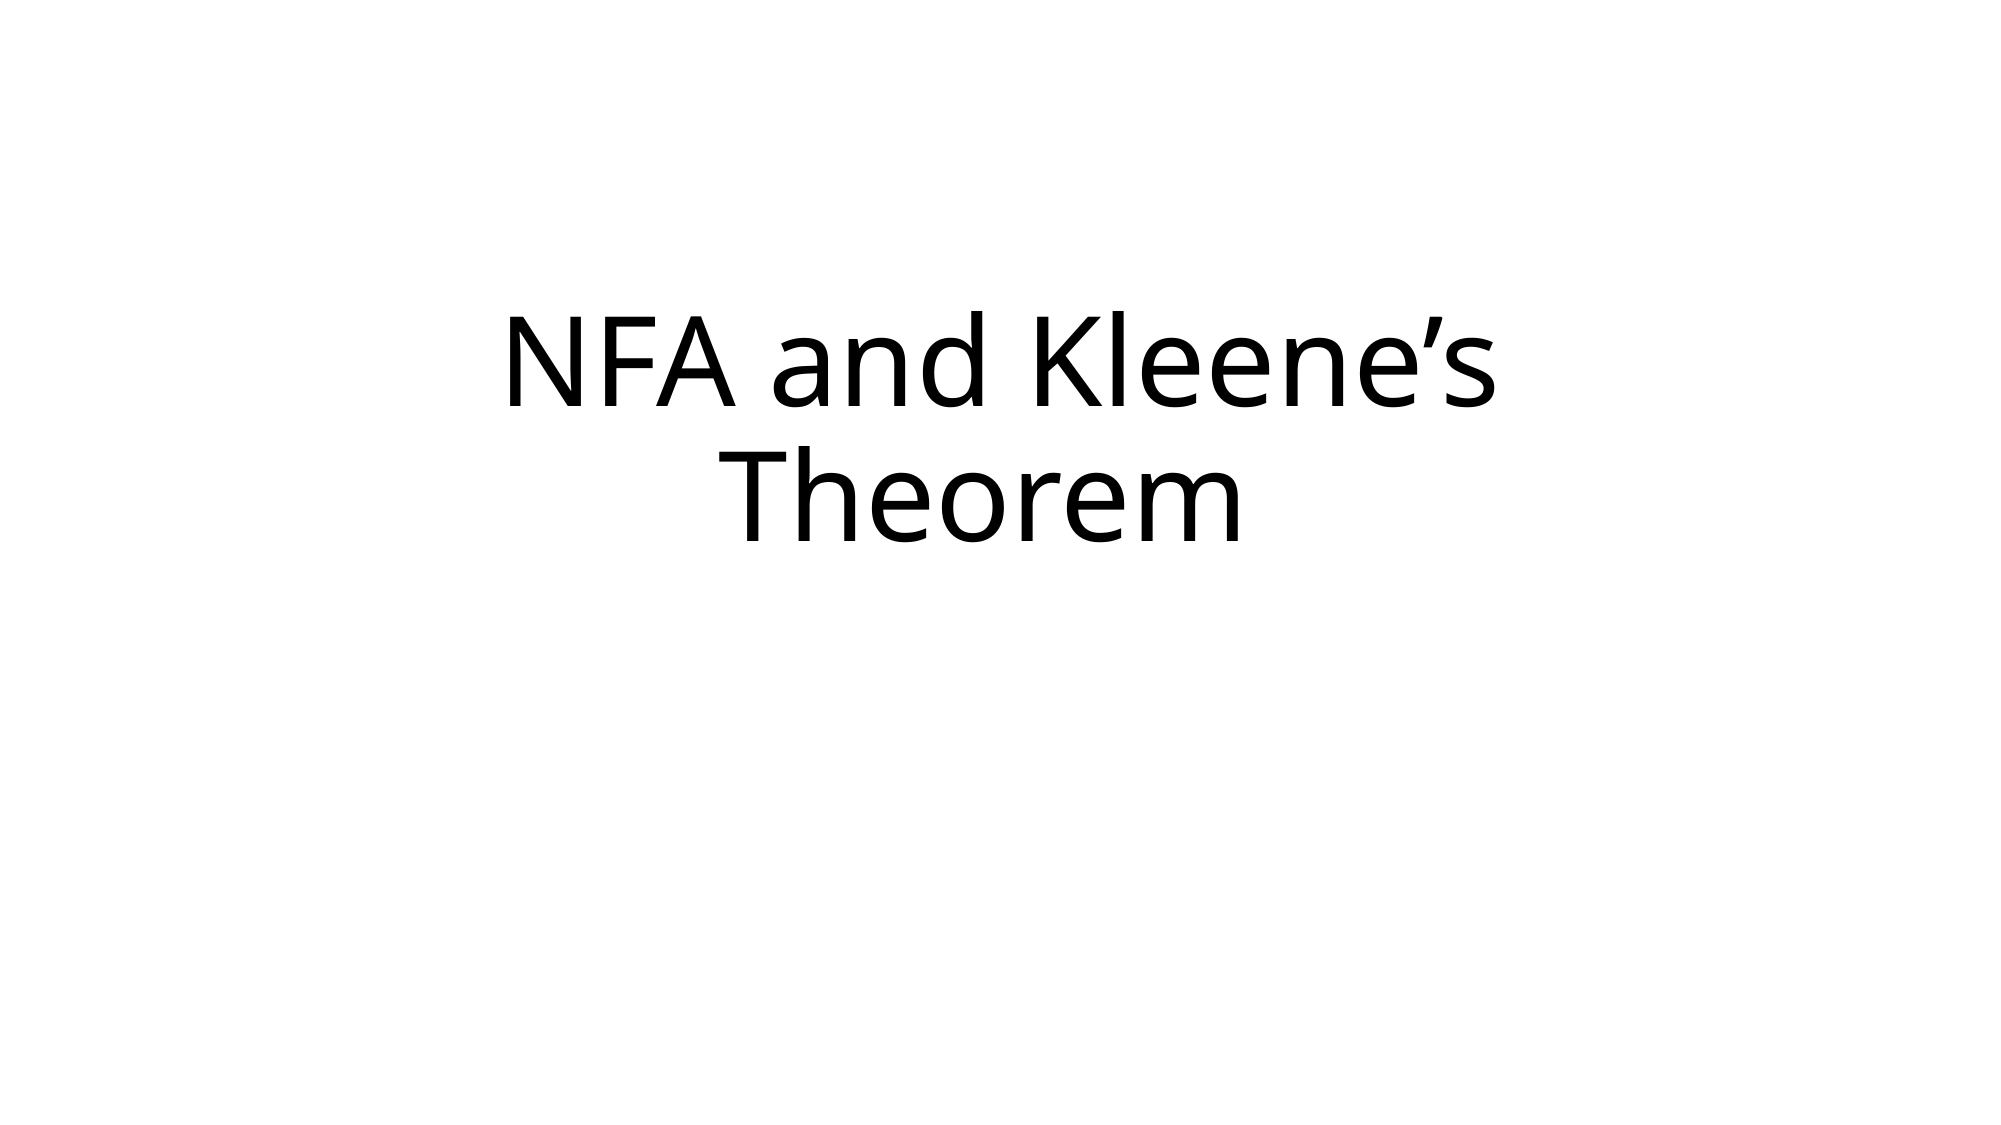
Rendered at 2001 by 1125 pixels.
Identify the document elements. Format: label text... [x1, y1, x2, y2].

title NFA and Kleene’s Theorem [249, 184, 1750, 576]
